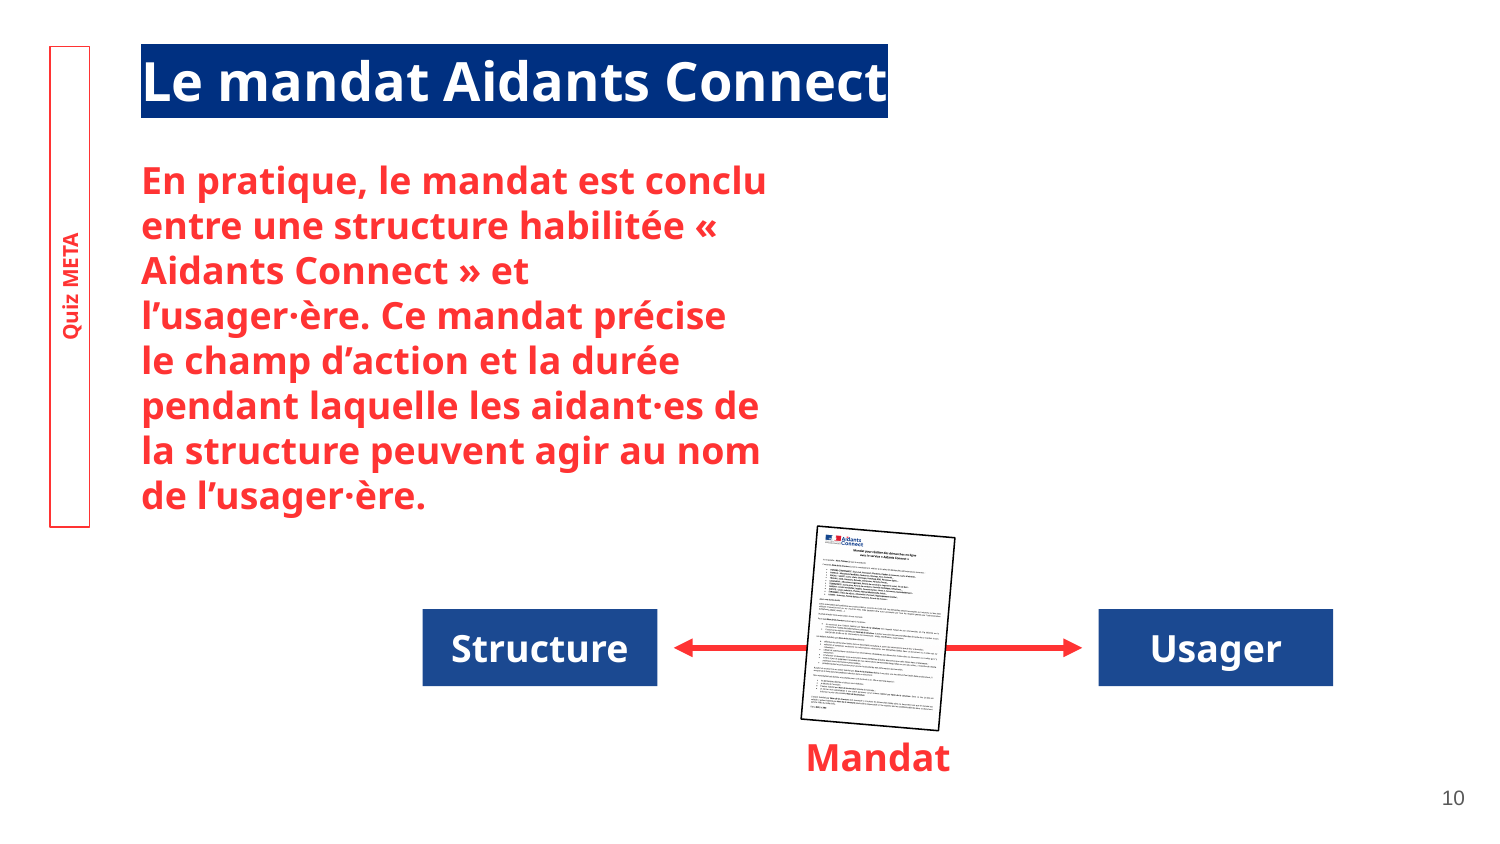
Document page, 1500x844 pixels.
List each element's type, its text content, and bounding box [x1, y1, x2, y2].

text_box Usager [1098, 609, 1334, 687]
text_box Le mandat Aidants Connect [135, 42, 1190, 119]
slide_number ‹#› [1389, 764, 1480, 830]
picture [803, 528, 953, 729]
text_box En pratique, le mandat est conclu entre une structure habilitée « Aidants Connect » et l’usager·ère. Ce mandat précise le champ d’action et la durée pendant laquelle les aidant·es de la structure peuvent agir au nom de l’usager·ère. [126, 142, 785, 350]
text_box Quiz META [49, 46, 90, 527]
text_box Mandat [784, 729, 972, 785]
text_box Structure [422, 609, 658, 687]
